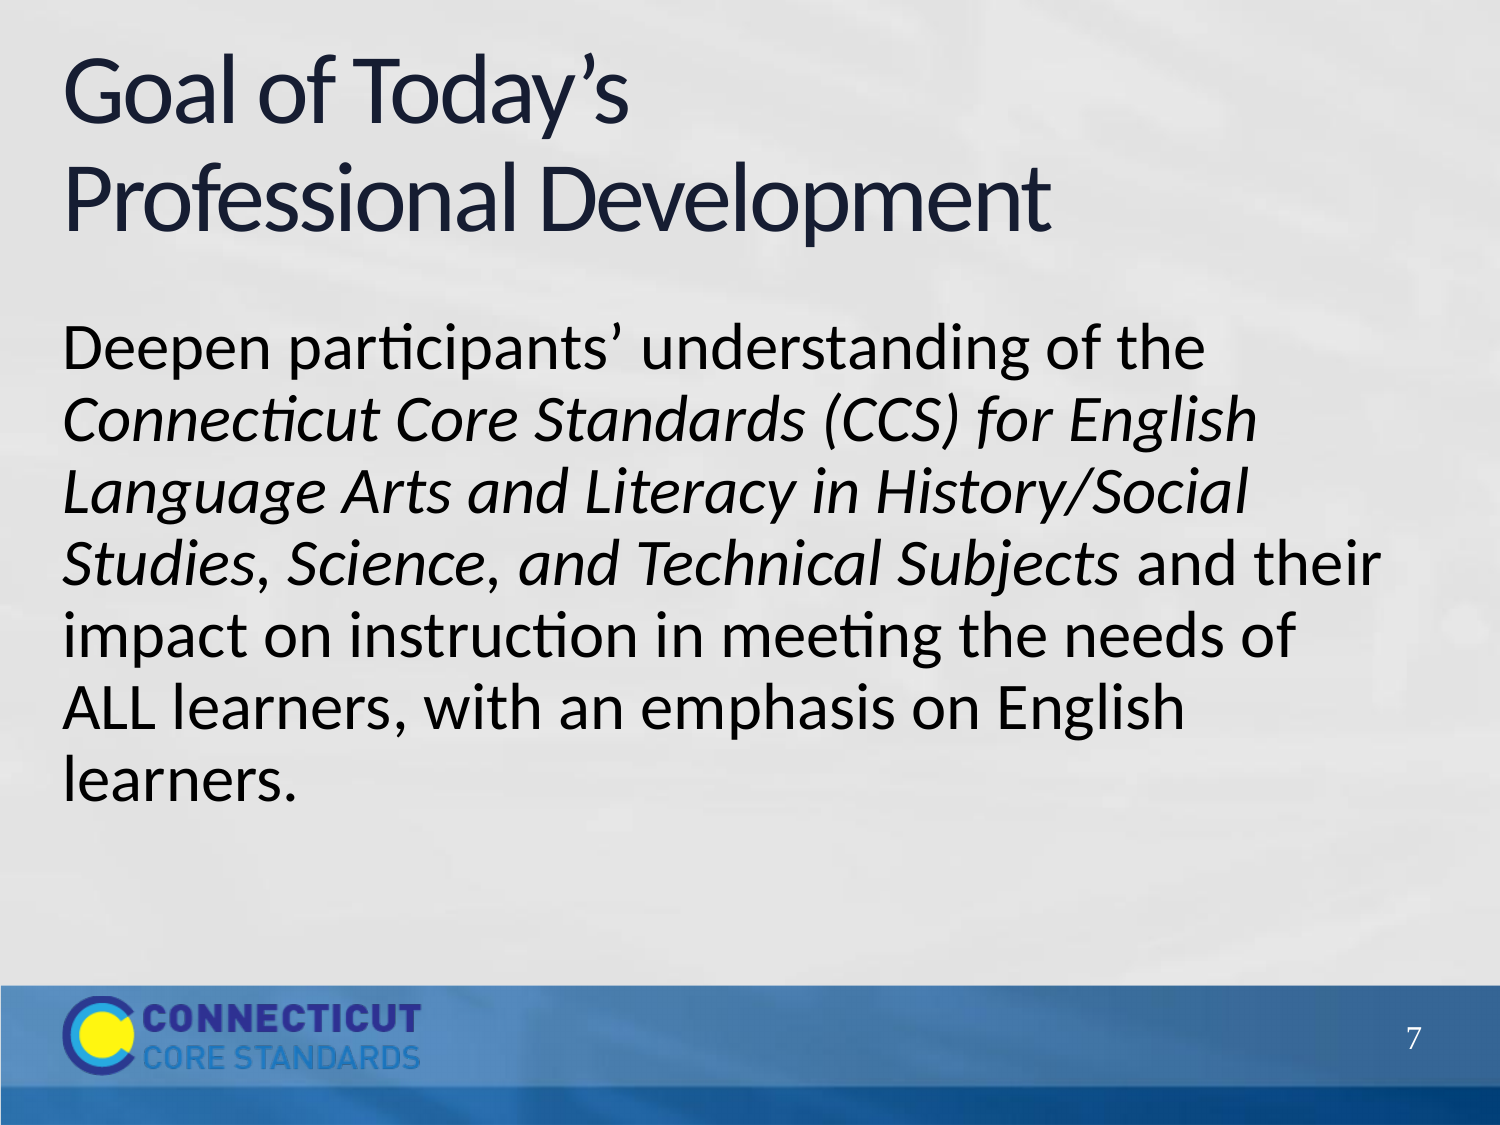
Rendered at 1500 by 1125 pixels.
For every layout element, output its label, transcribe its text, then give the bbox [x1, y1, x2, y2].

picture [0, 0, 1500, 985]
title Goal of Today’s Professional Development [63, 37, 1455, 213]
footer [62, 996, 424, 1076]
list Deepen participants’ understanding of the Connecticut Core Standards (CCS) for English Language Arts and Literacy in History/Social Studies, Science, and Technical Subjects and their impact on instruction in meeting the needs of ALL learners, with an emphasis on English learners. [62, 312, 1400, 676]
picture [2, 986, 1500, 1125]
slide_number 7 [1075, 996, 1438, 1076]
